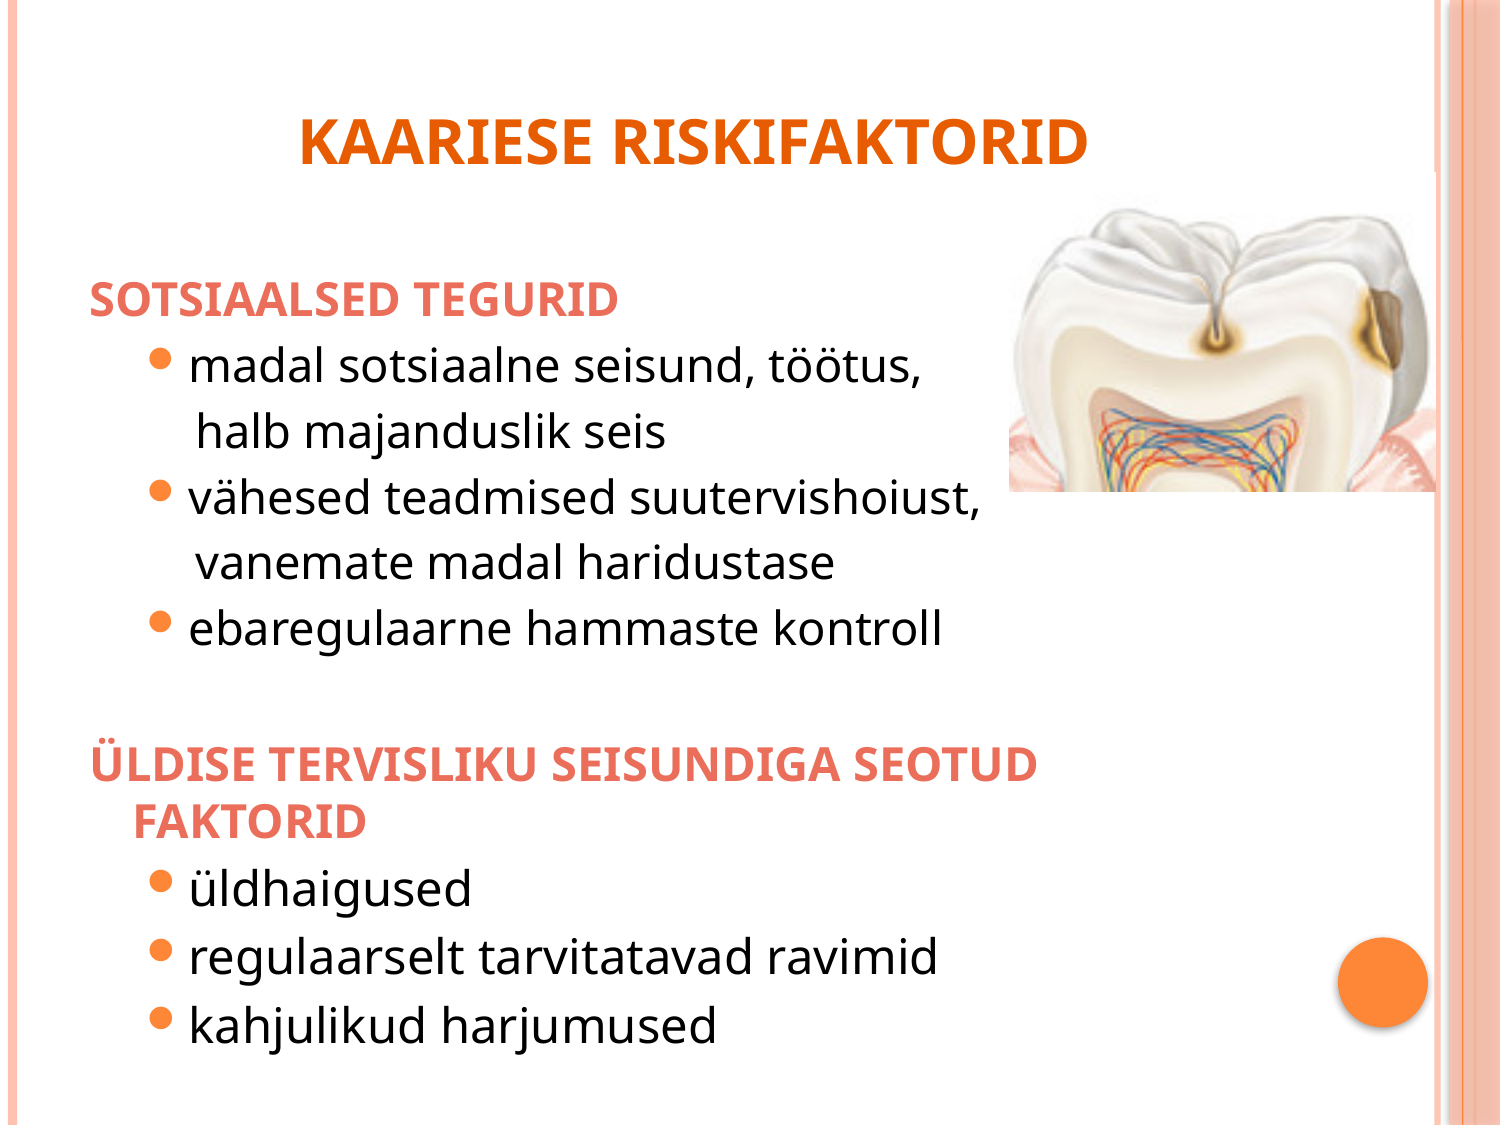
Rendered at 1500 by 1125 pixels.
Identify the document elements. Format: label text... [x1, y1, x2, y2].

title KAARIESE RISKIFAKTORID [88, 45, 1300, 185]
picture [1009, 172, 1436, 493]
list SOTSIAALSED TEGURID madal sotsiaalne seisund, töötus, halb majanduslik seis vähesed teadmised suutervishoiust, vanemate madal haridustase ebaregulaarne hammaste kontroll ÜLDISE TERVISLIKU SEISUNDIGA SEOTUD FAKTORID üldhaigused regulaarselt tarvitatavad ravimid kahjulikud harjumused [75, 262, 1300, 1062]
